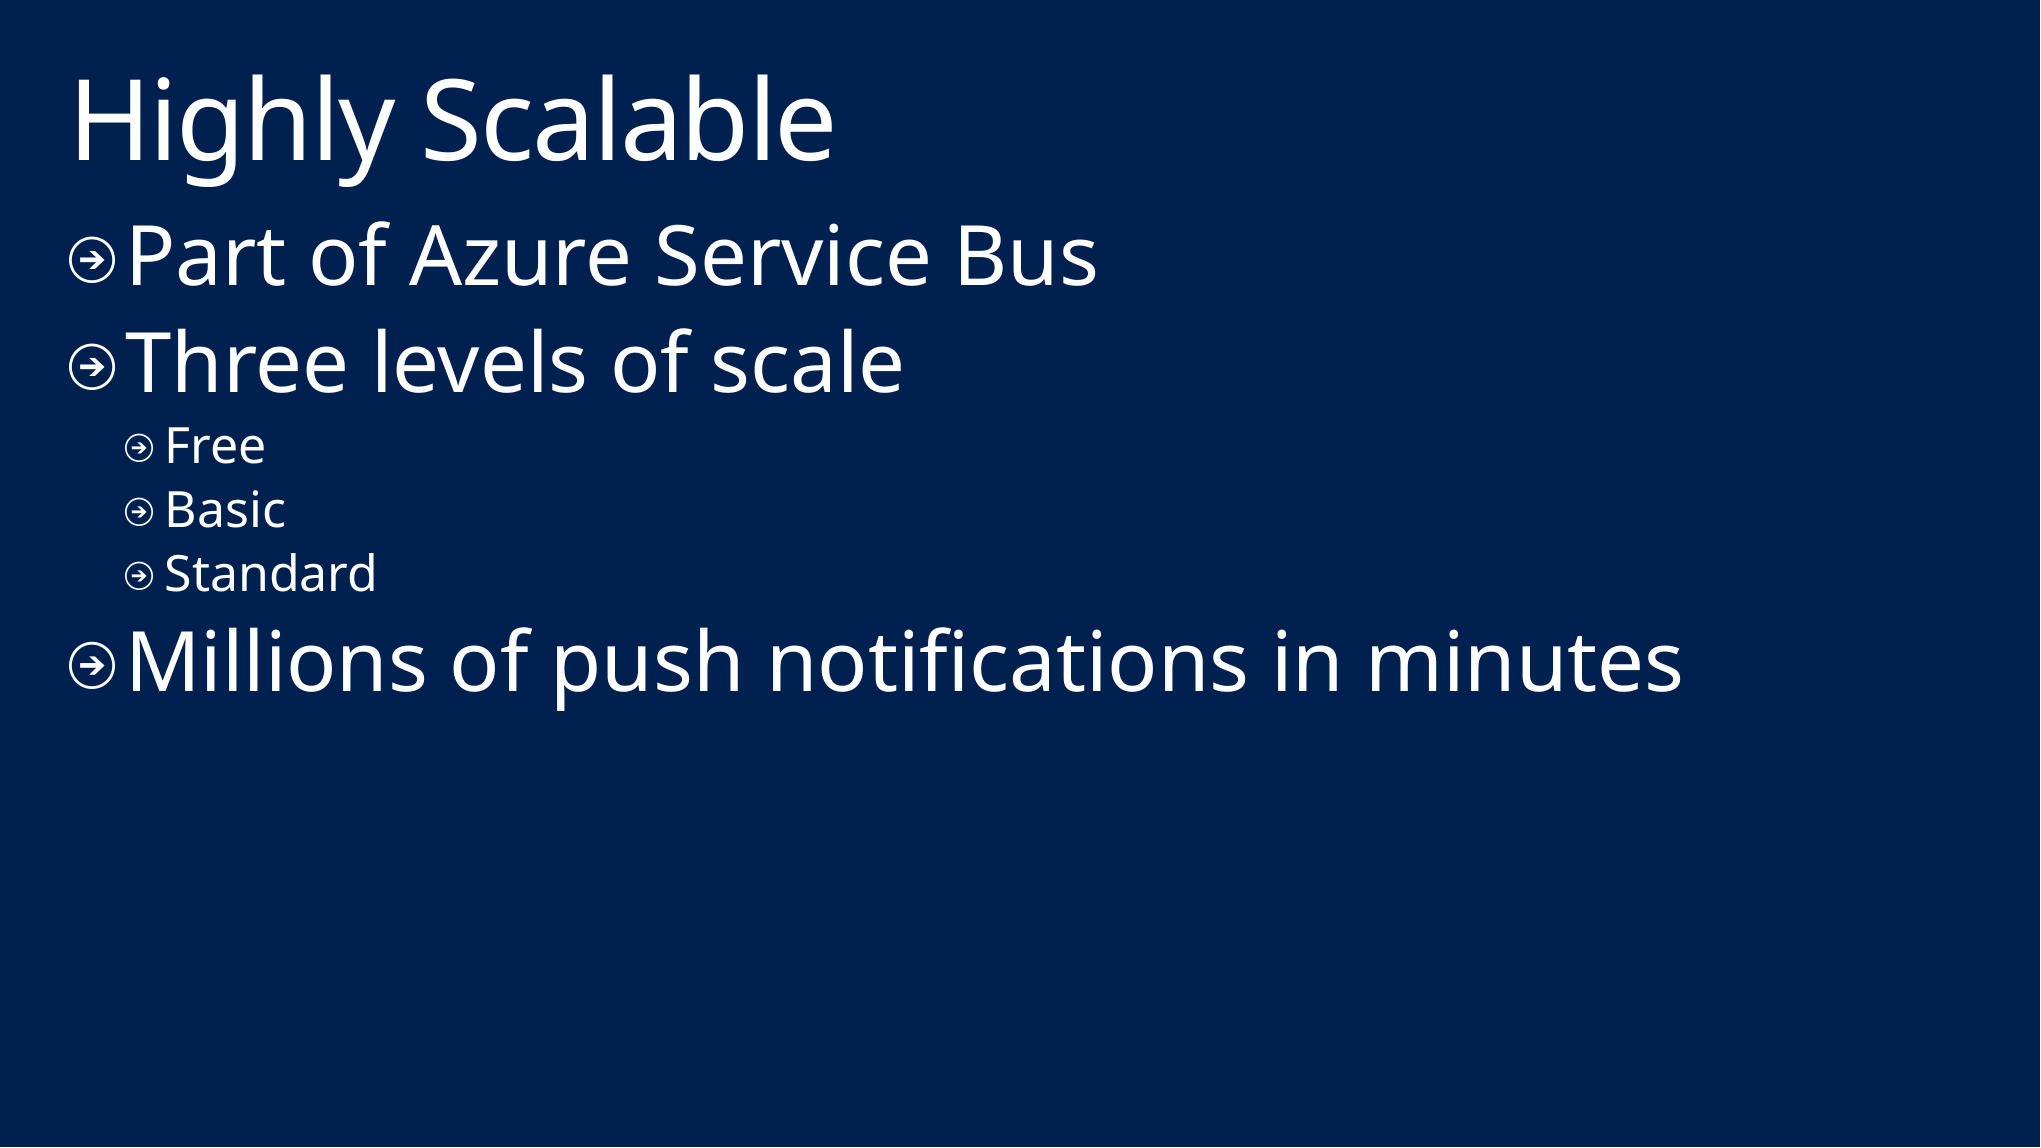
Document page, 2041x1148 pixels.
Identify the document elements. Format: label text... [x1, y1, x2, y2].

picture [125, 490, 161, 526]
list Part of Azure Service Bus Three levels of scale Free Basic Standard Millions of push notifications in minutes [45, 199, 1996, 855]
picture [125, 426, 161, 462]
picture [125, 554, 161, 590]
picture [69, 224, 128, 283]
title Highly Scalable [45, 48, 1996, 199]
picture [69, 331, 128, 390]
picture [69, 629, 128, 689]
